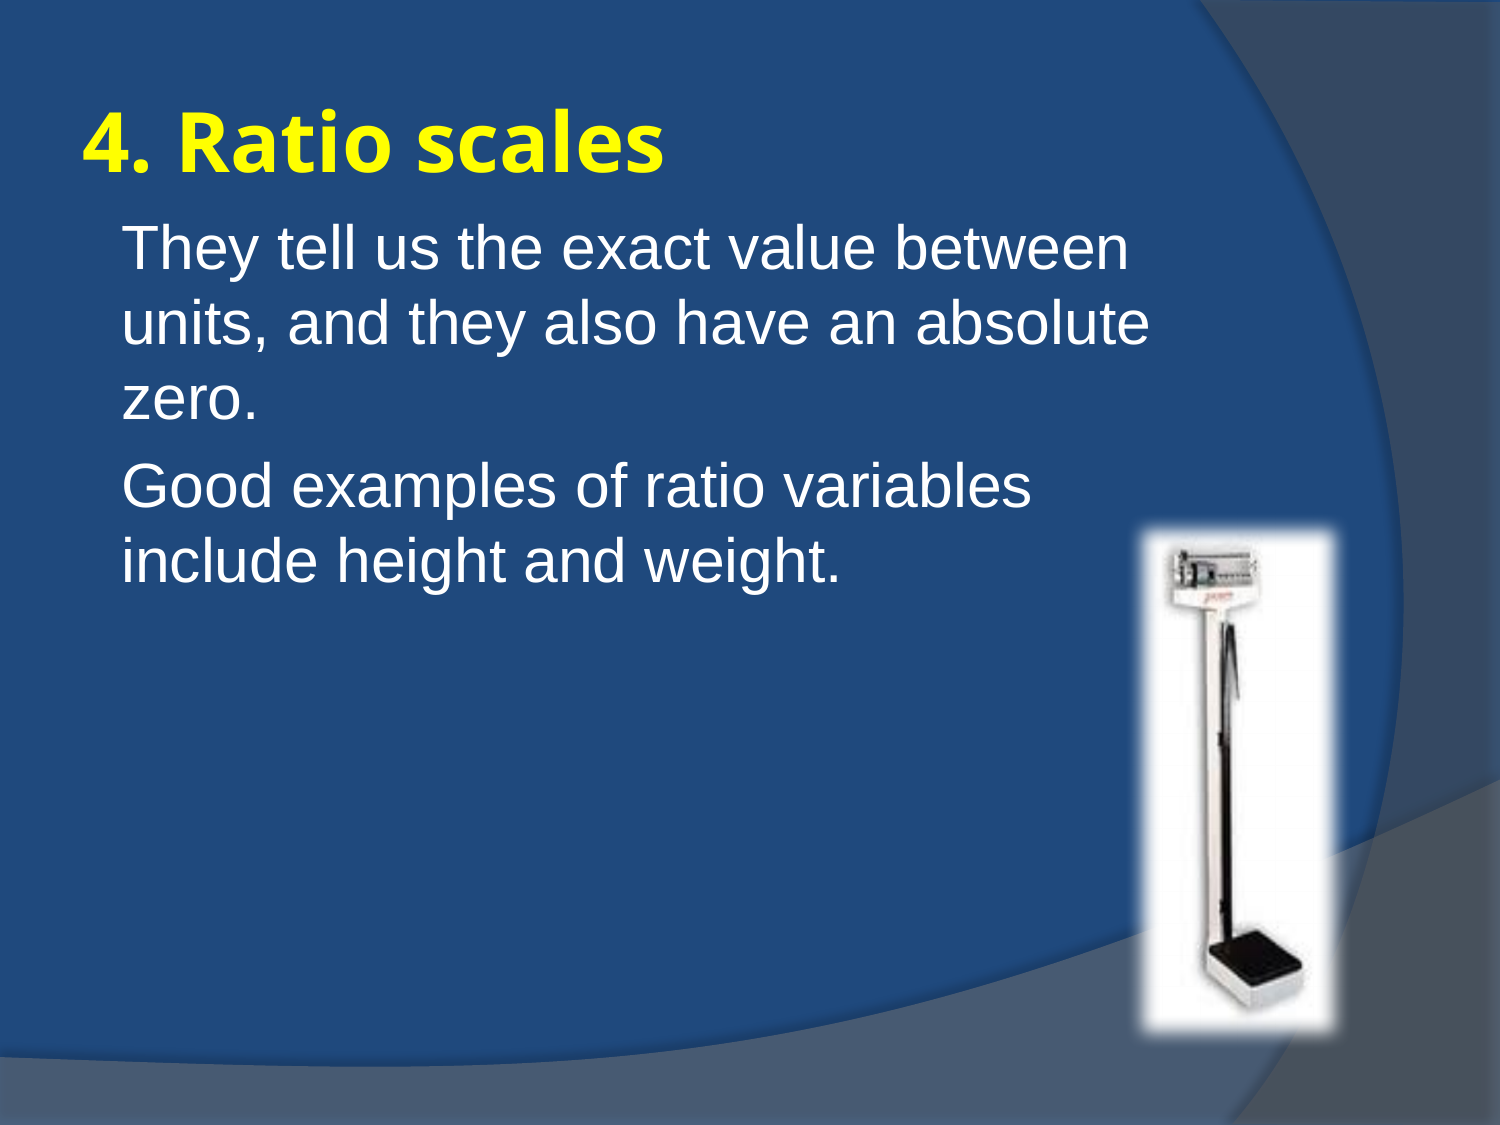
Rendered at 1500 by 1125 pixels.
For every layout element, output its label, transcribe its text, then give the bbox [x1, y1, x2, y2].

picture [1124, 512, 1351, 1051]
title 4. Ratio scales [75, 45, 1300, 233]
list They tell us the exact value between units, and they also have an absolute zero. Good examples of ratio variables include height and weight. [37, 200, 1263, 943]
